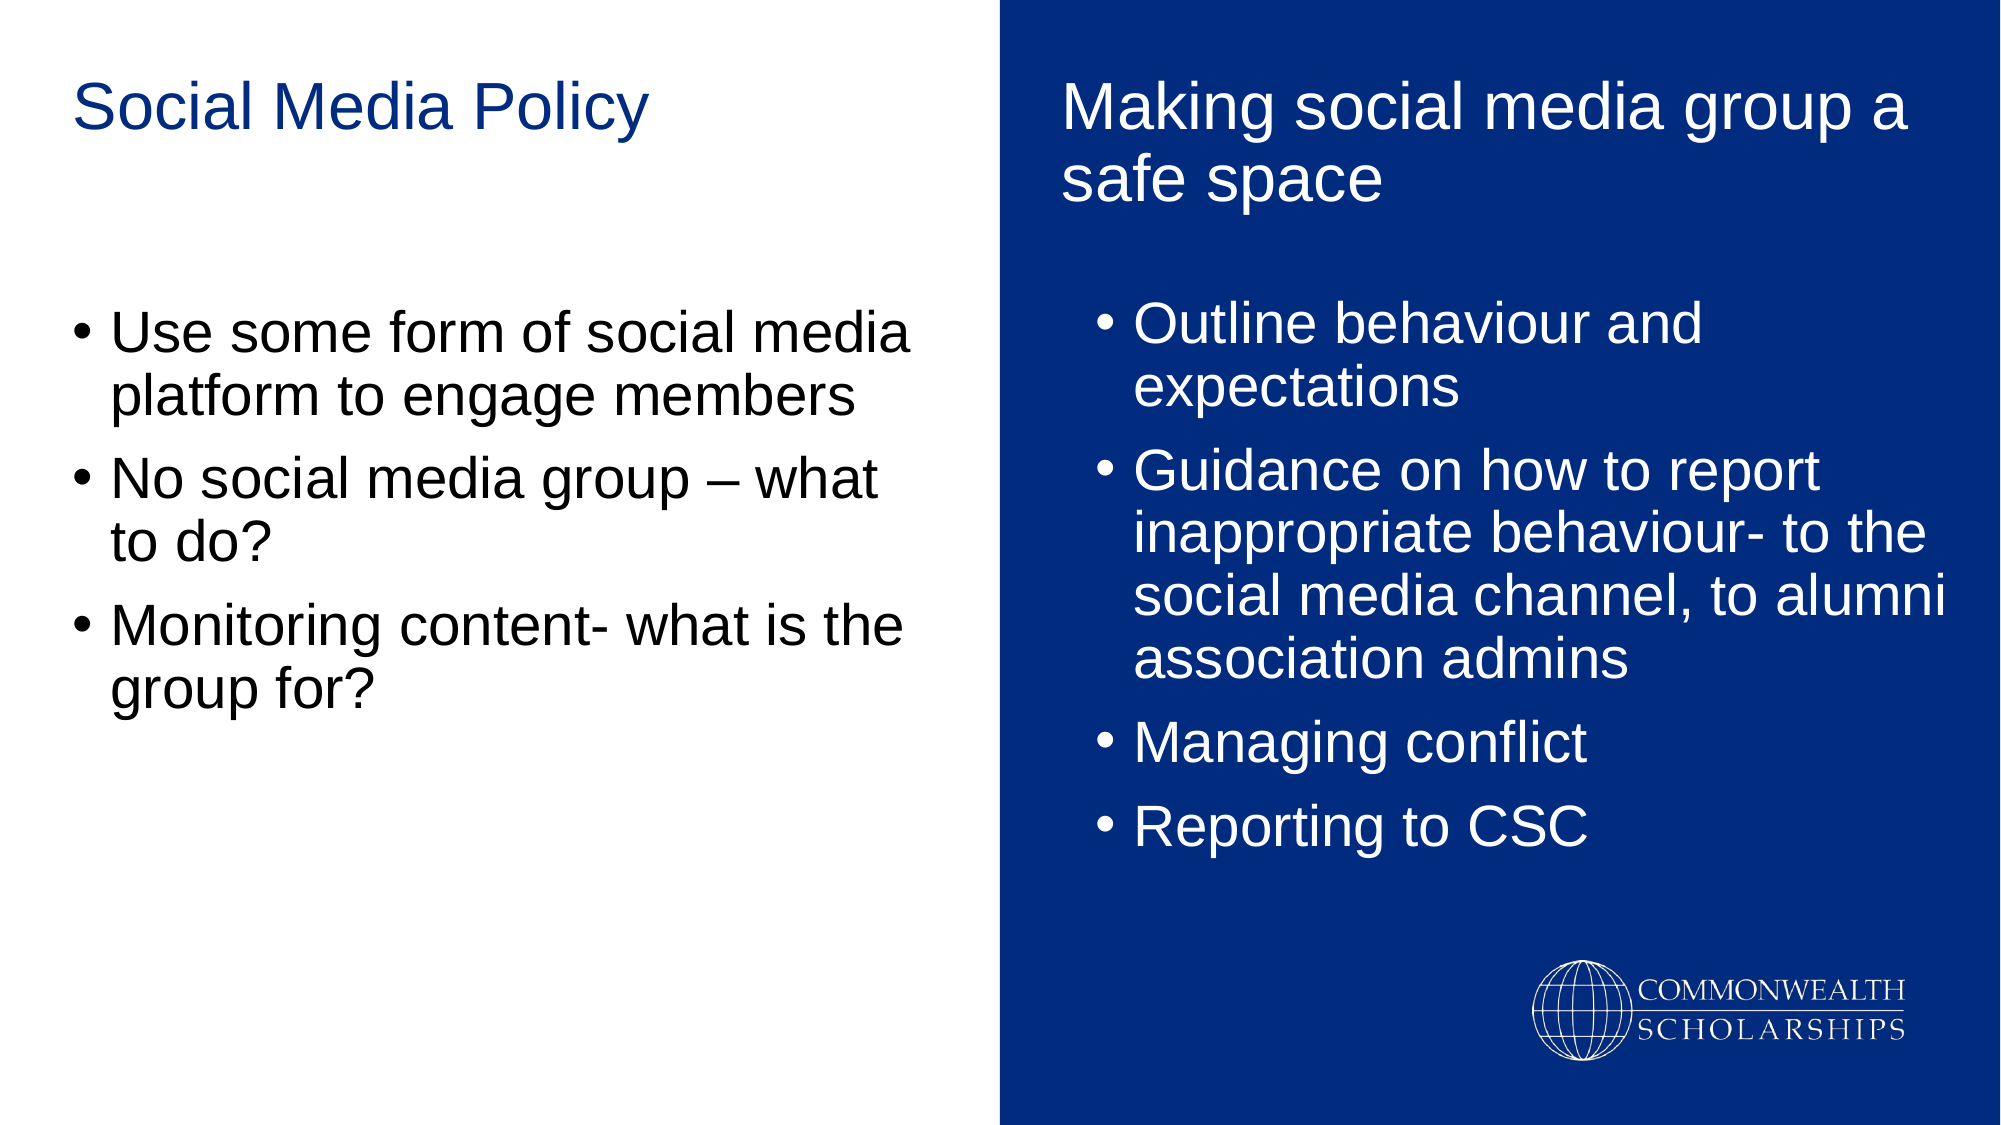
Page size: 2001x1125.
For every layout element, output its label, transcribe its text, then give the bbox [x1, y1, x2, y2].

text_box Outline behaviour and expectations Guidance on how to report inappropriate behaviour- to the social media channel, to alumni association admins Managing conflict Reporting to CSC [1080, 285, 1977, 1117]
list Use some form of social media platform to engage members No social media group – what to do? Monitoring content- what is the group for? [57, 294, 954, 1125]
text_box Making social media group a safe space [1046, 64, 1943, 155]
list Social Media Policy [57, 64, 954, 155]
